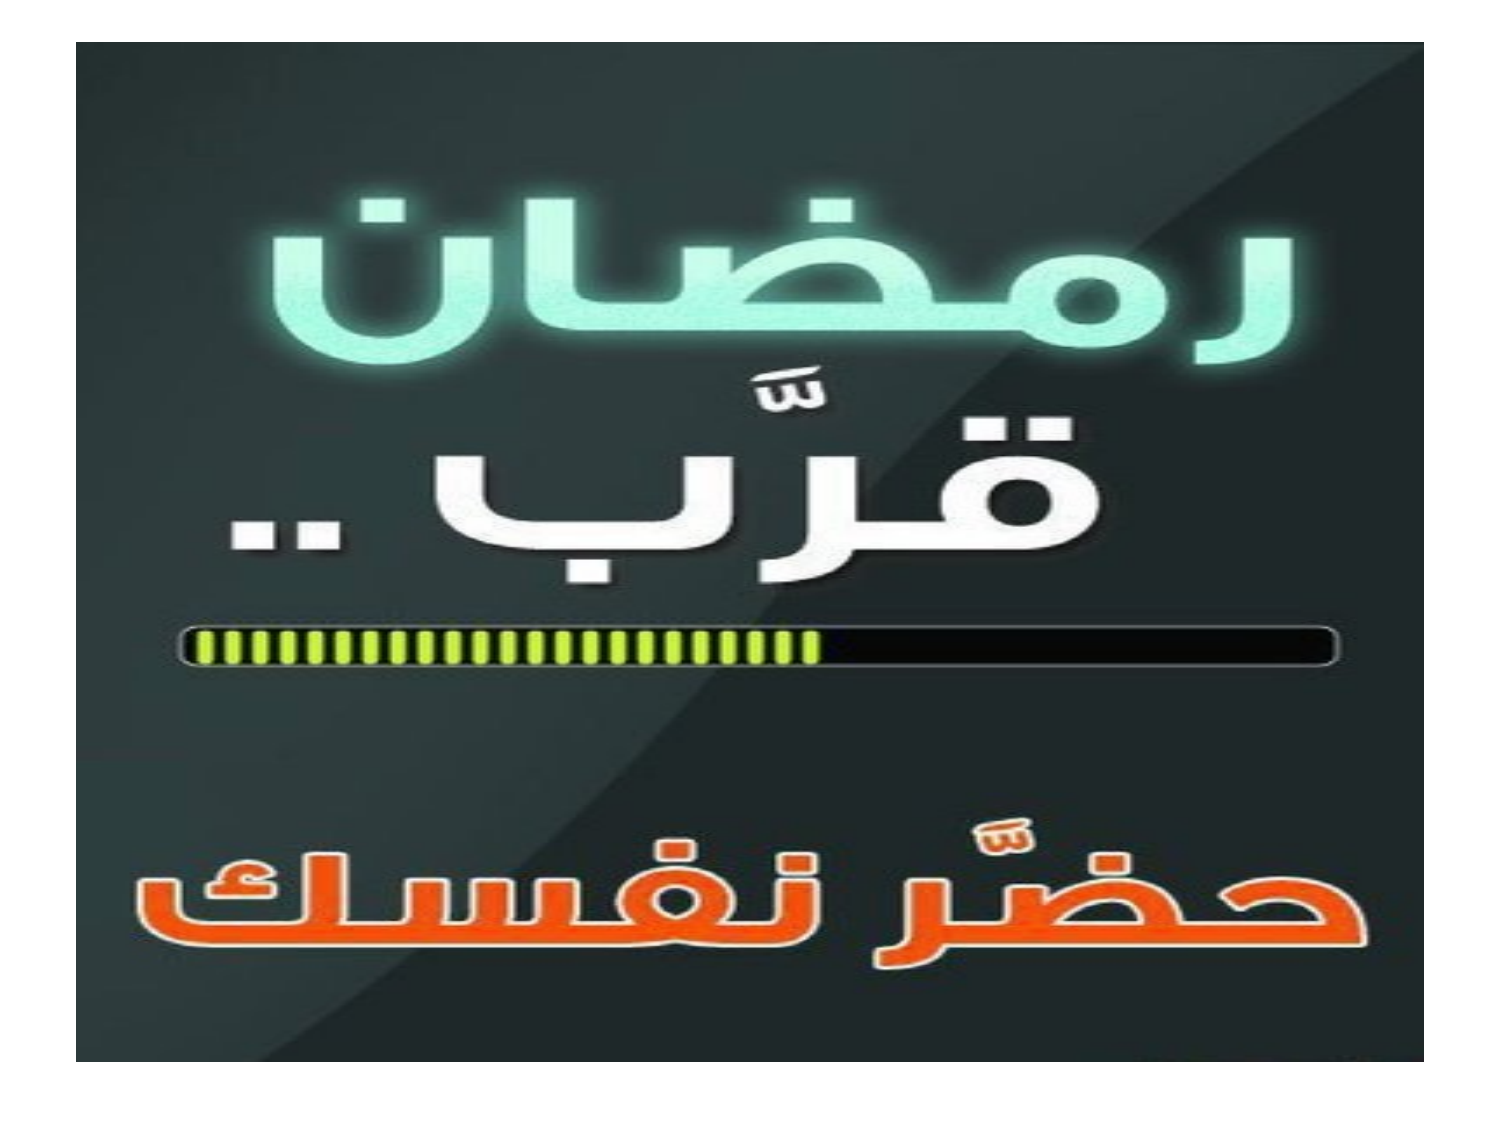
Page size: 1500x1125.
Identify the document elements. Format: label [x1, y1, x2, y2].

picture [76, 42, 1424, 1062]
